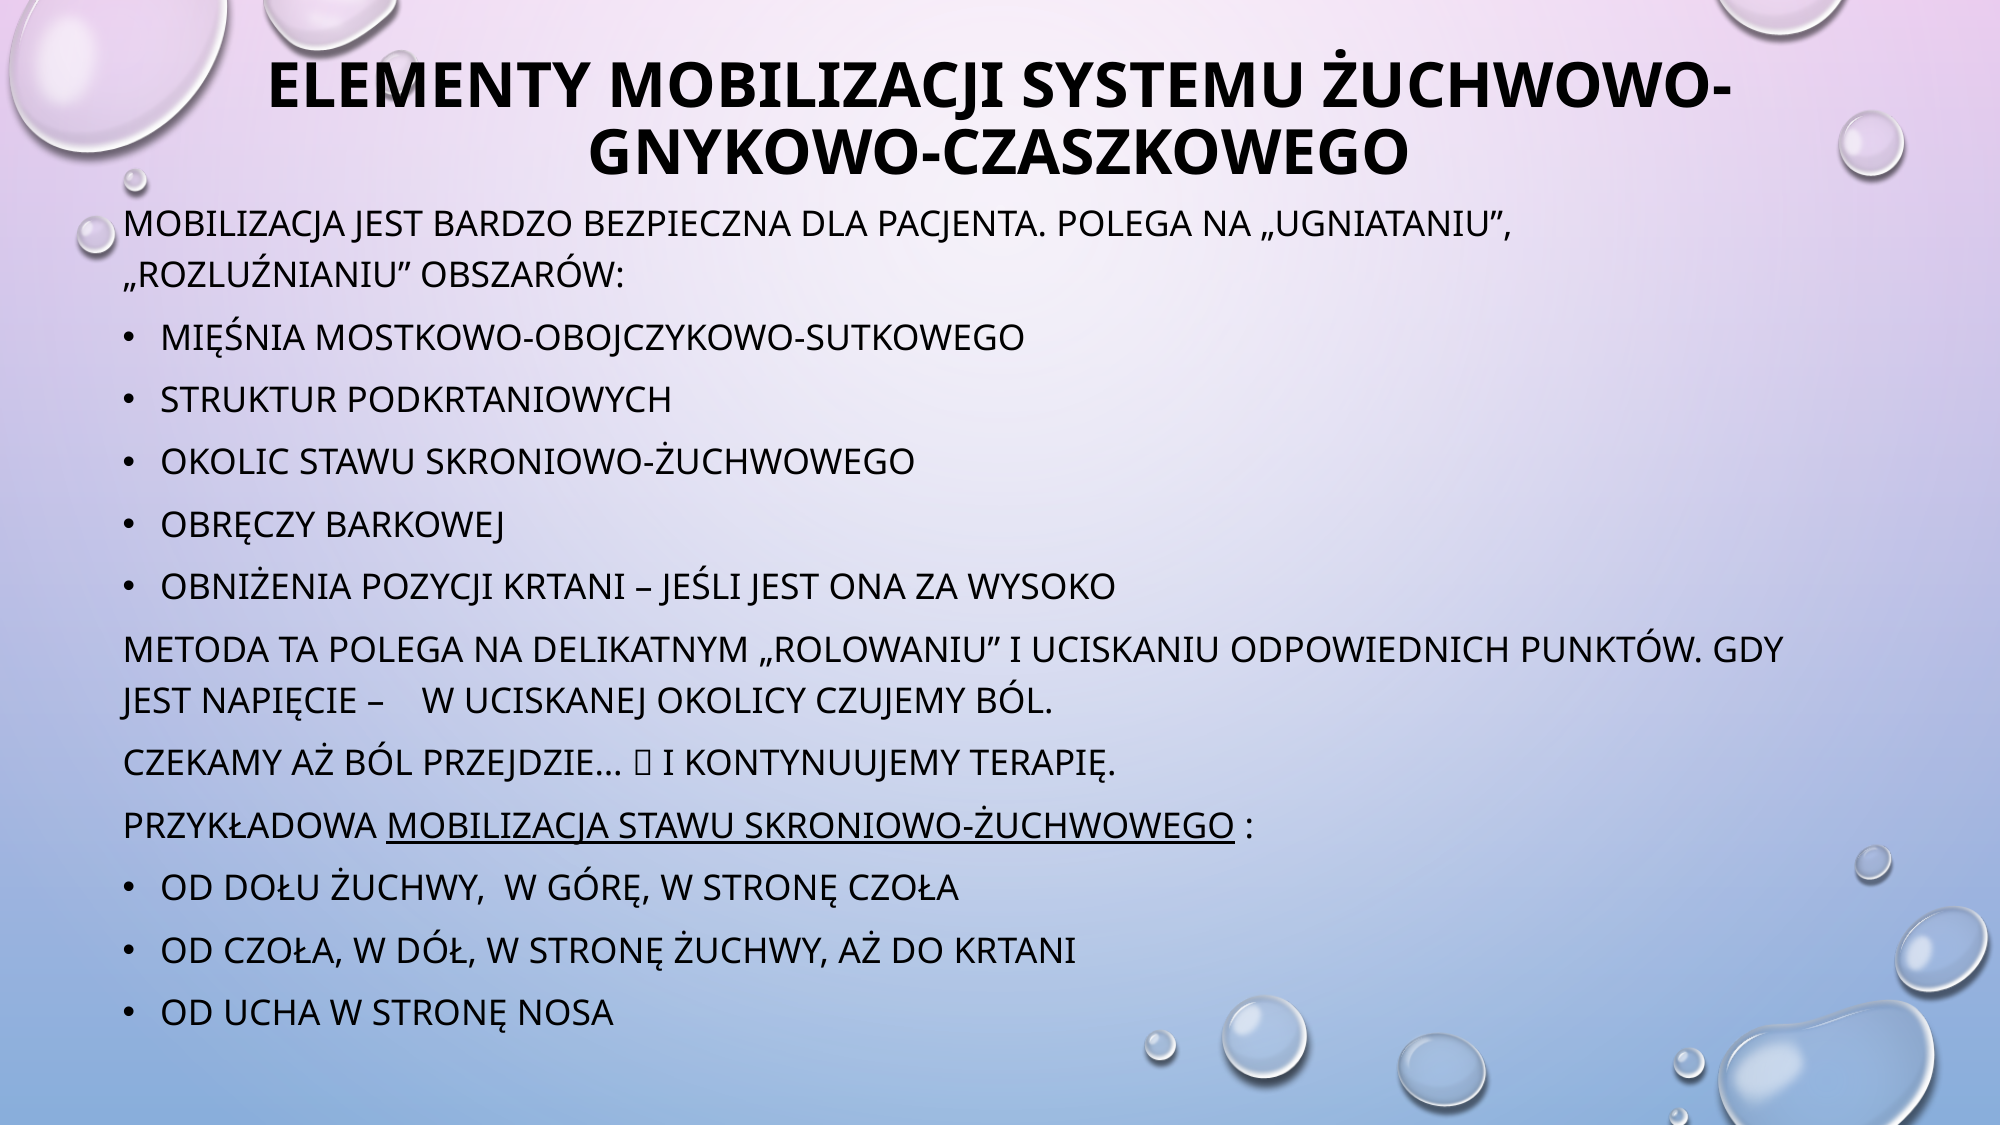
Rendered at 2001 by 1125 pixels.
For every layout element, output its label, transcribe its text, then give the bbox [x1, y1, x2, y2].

picture [0, 0, 2000, 1125]
title Elementy mobilizacji systemu żuchwowo-gnykowo-czaszkowego [149, 40, 1851, 201]
list Mobilizacja jest bardzo bezpieczna dla pacjenta. Polega na „ugniataniu”, „rozluźnianiu” obszarów: Mięśnia mostkowo-obojczykowo-sutkowego Struktur podkrtaniowych Okolic stawu skroniowo-żuchwowego Obręczy barkowej Obniżenia pozycji krtani – jeśli jest ona za wysoko Metoda ta polega na delikatnym „rolowaniu” i uciskaniu odpowiednich punktów. Gdy jest napięcie – w uciskanej okolicy czujemy ból. Czekamy aż ból przejdzie…  i kontynuujemy terapię. Przykładowa mobilizacja stawu skroniowo-żuchwowego : od dołu żuchwy, w górę, w stronę czoła od czoła, w dół, w stronę żuchwy, aż do krtani od ucha w stronę nosa [107, 184, 1808, 1043]
